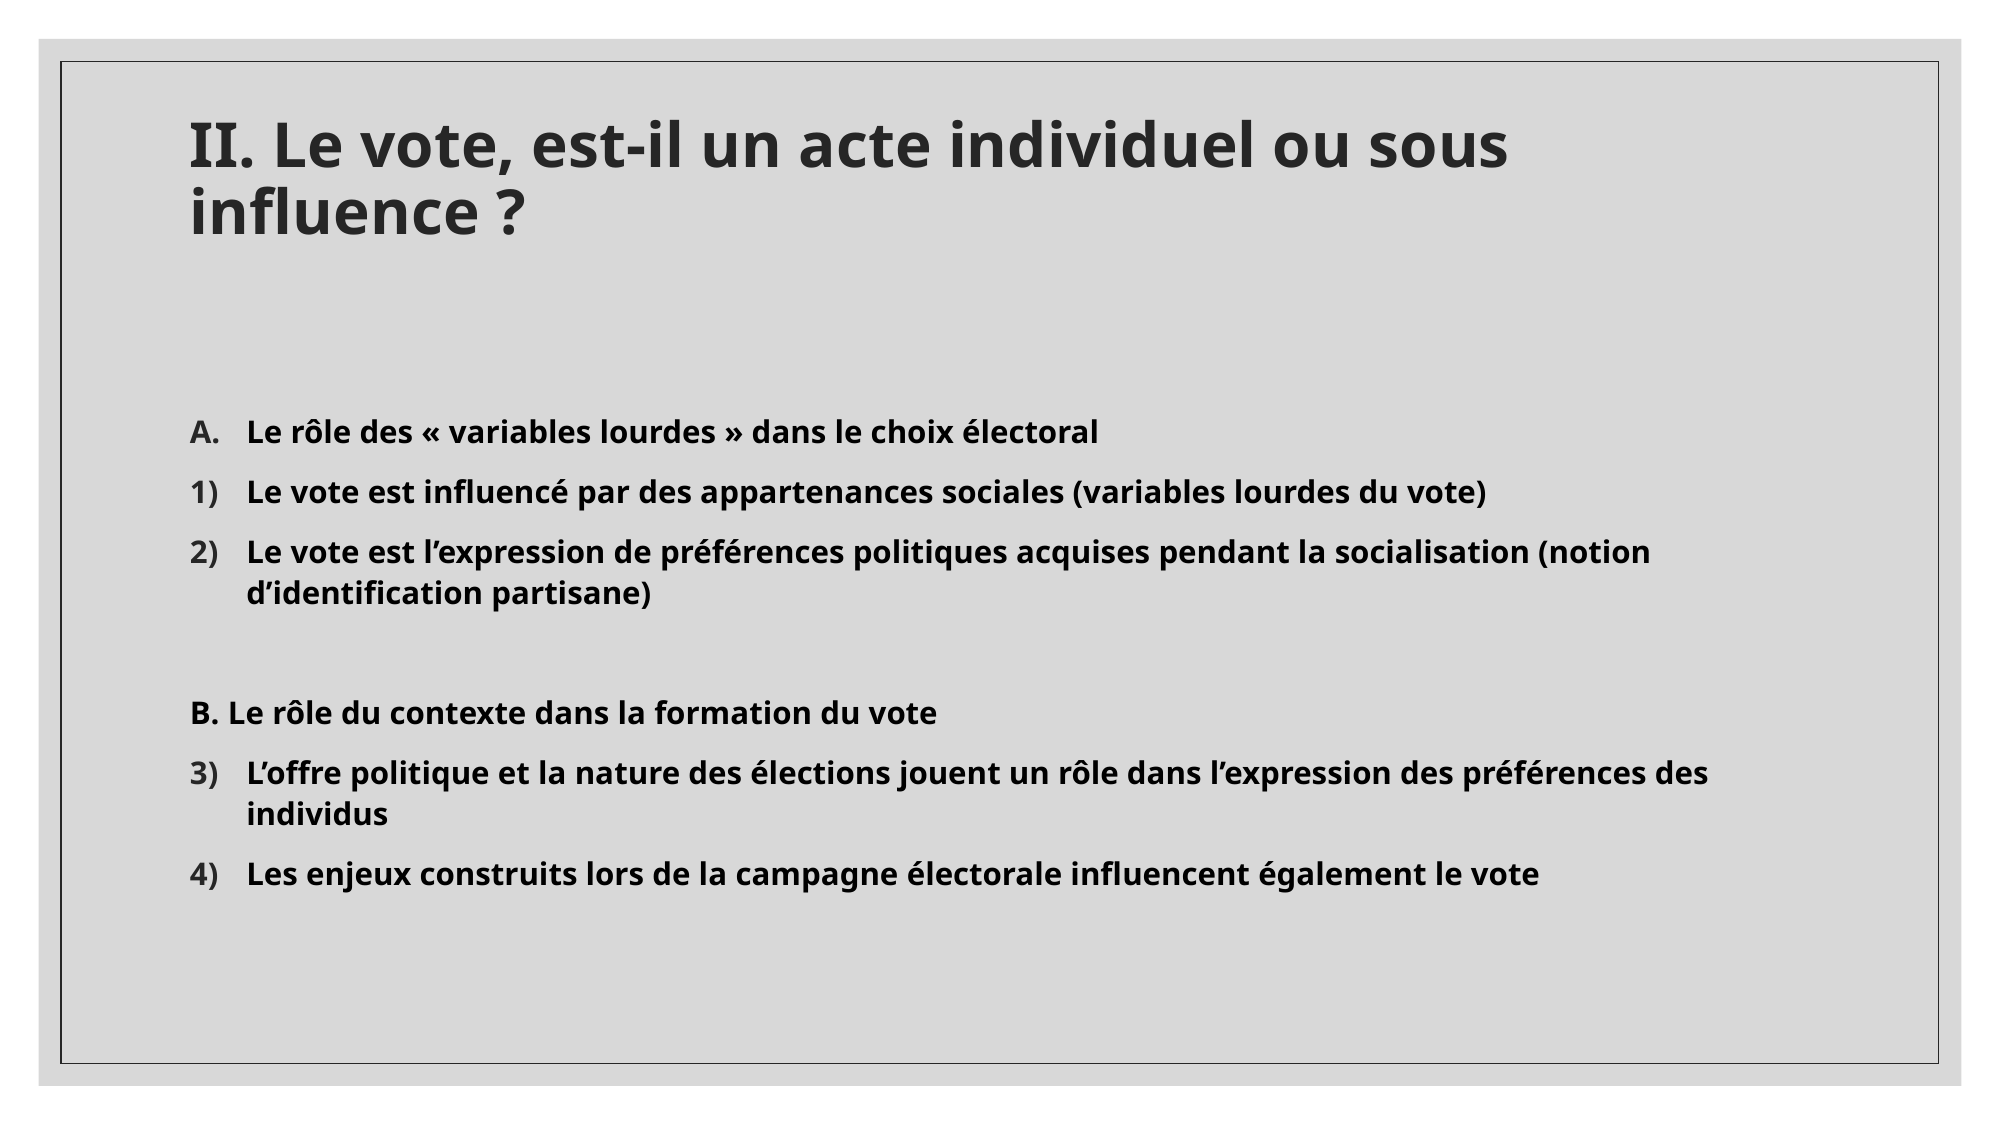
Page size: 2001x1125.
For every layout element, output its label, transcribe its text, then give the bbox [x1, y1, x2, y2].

title II. Le vote, est-il un acte individuel ou sous influence ? [174, 105, 1825, 331]
list Le rôle des « variables lourdes » dans le choix électoral Le vote est influencé par des appartenances sociales (variables lourdes du vote) Le vote est l’expression de préférences politiques acquises pendant la socialisation (notion d’identification partisane) B. Le rôle du contexte dans la formation du vote L’offre politique et la nature des élections jouent un rôle dans l’expression des préférences des individus Les enjeux construits lors de la campagne électorale influencent également le vote [174, 345, 1825, 977]
